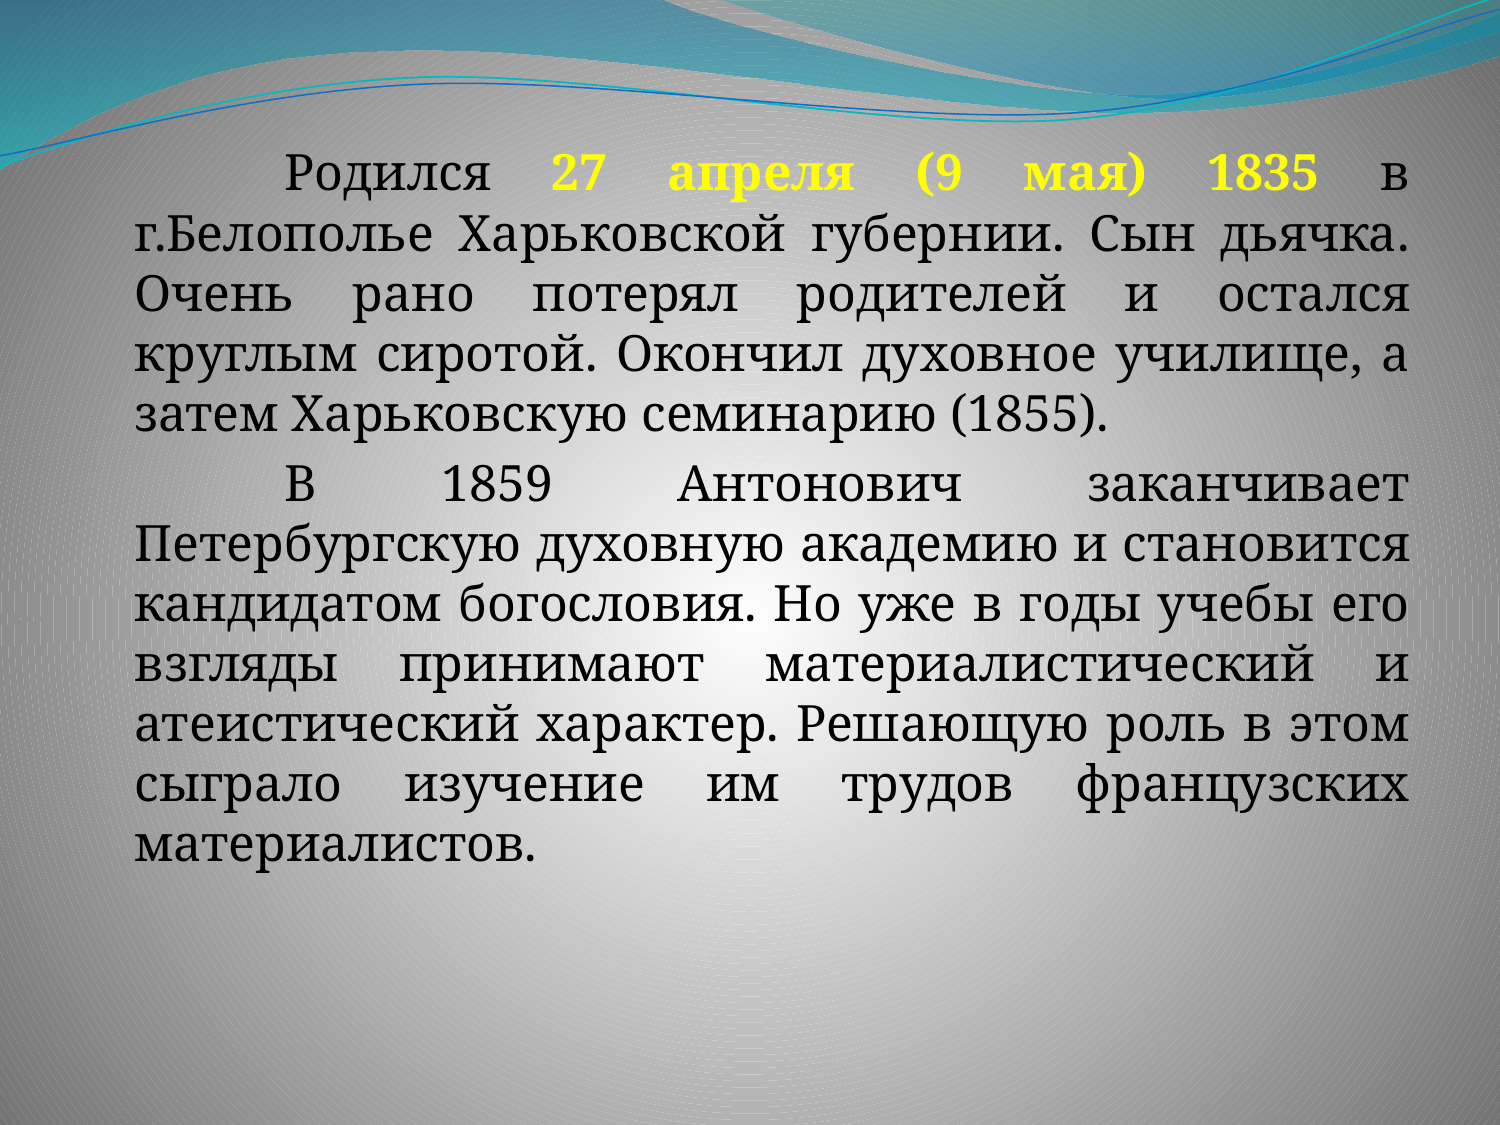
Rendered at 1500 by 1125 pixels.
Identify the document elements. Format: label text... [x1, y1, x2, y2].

list Родился 27 апреля (9 мая) 1835 в г.Белополье Харьковской губернии. Сын дьячка. Очень рано потерял родителей и остался круглым сиротой. Окончил духовное училище, а затем Харьковскую семинарию (1855). В 1859 Антонович заканчивает Петербургскую духовную академию и становится кандидатом богословия. Но уже в годы учебы его взгляды принимают материалистический и атеистический характер. Решающую роль в этом сыграло изучение им трудов французских материалистов. [75, 128, 1425, 1038]
